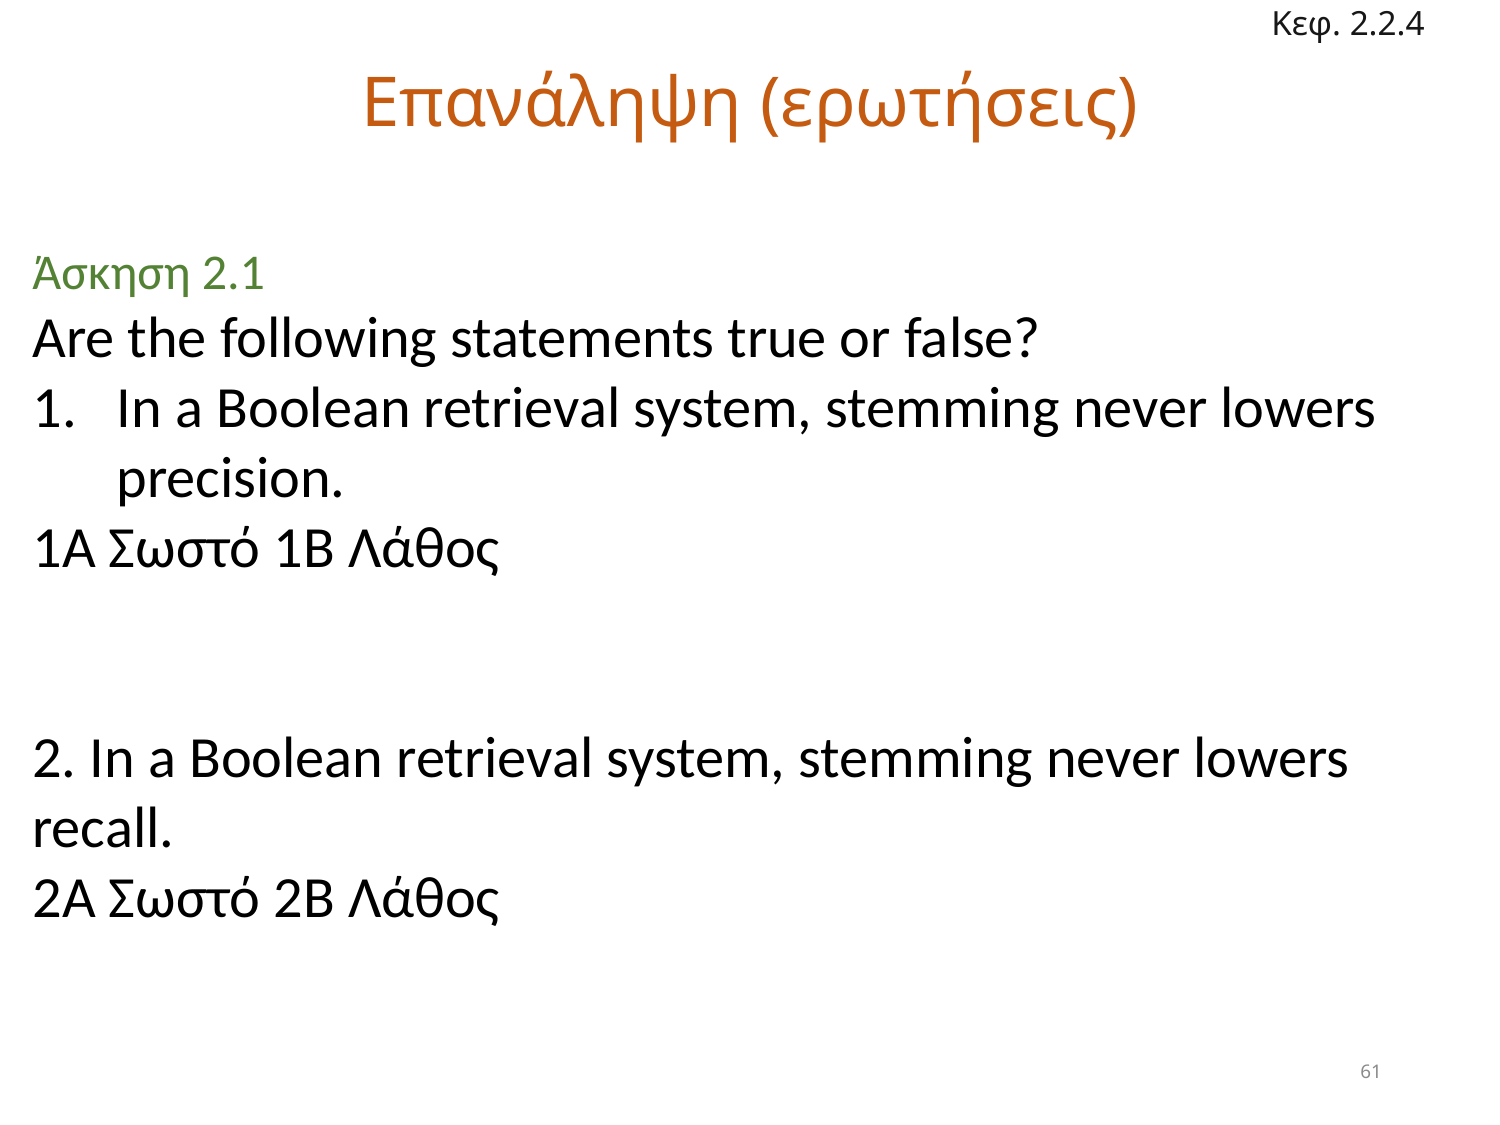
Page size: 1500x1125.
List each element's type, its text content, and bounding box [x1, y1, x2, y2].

title Επανάληψη (ερωτήσεις) [103, 59, 1397, 149]
slide_number 61 [1059, 1042, 1397, 1103]
text_box Άσκηση 2.1 Are the following statements true or false? In a Boolean retrieval system, stemming never lowers precision. 1Α Σωστό 1Β Λάθος 2. In a Boolean retrieval system, stemming never lowers recall. 2Α Σωστό 2Β Λάθος [17, 231, 1412, 937]
text_box Κεφ. 2.2.4 [1256, 0, 1440, 50]
